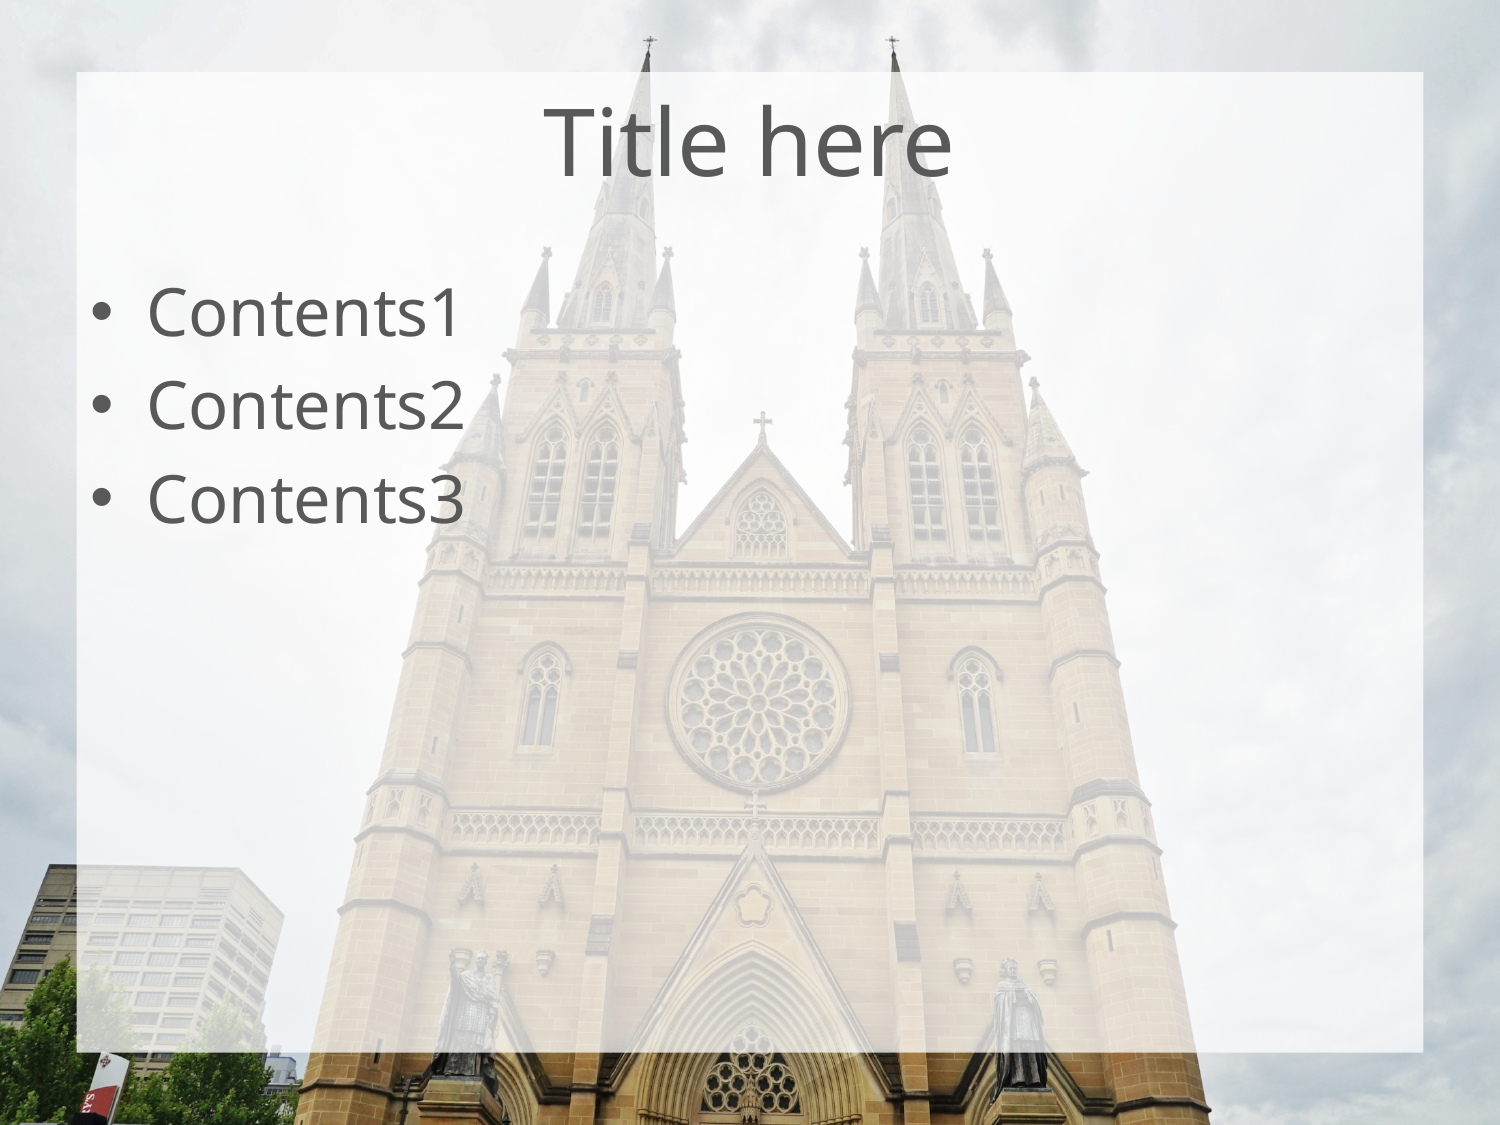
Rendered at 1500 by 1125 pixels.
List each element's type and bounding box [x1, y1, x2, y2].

text_box [0, 0, 1500, 1125]
